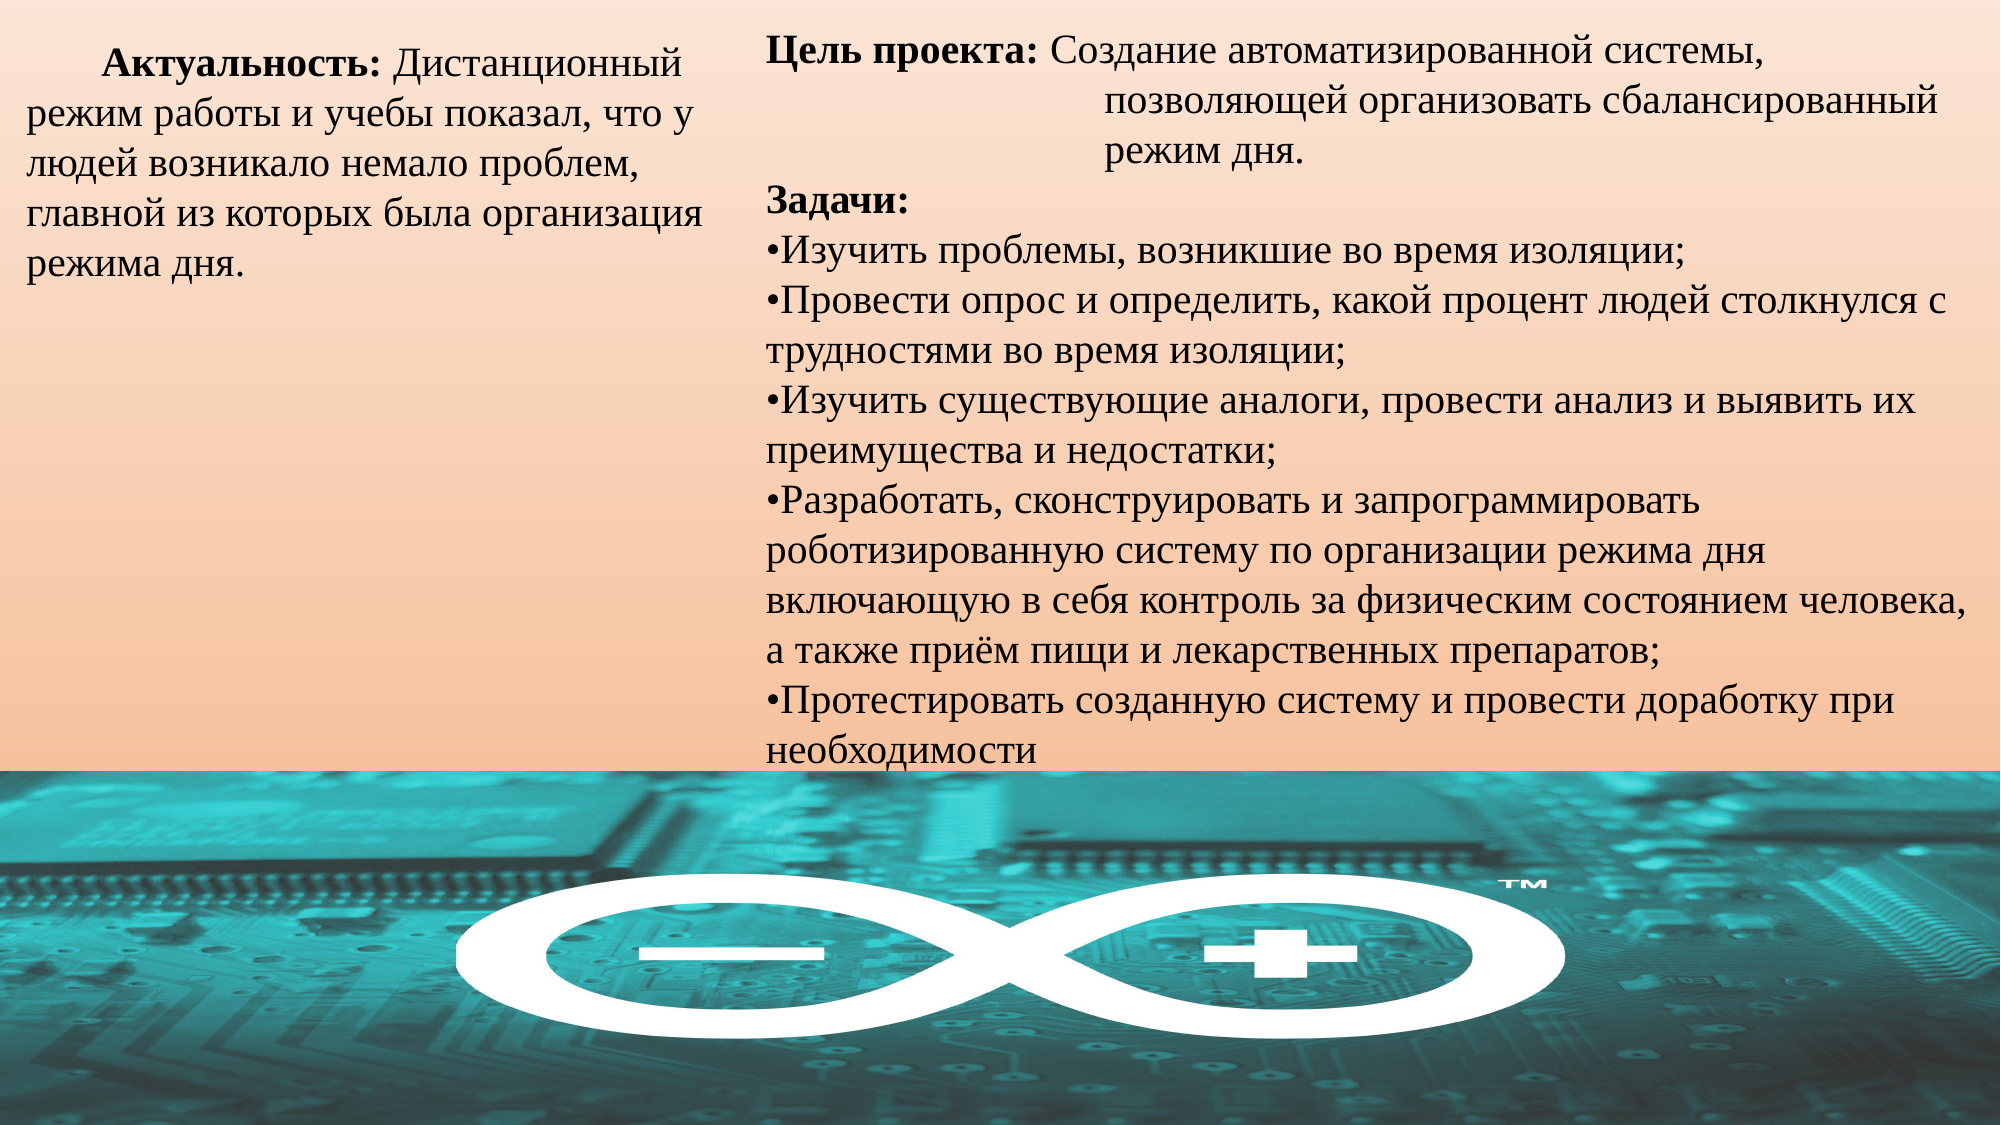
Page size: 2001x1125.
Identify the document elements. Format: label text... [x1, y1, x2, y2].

text_box Цель проекта: Создание автоматизированной системы, позволяющей организовать сбалансированный режим дня. Задачи: •Изучить проблемы, возникшие во время изоляции; •Провести опрос и определить, какой процент людей столкнулся с трудностями во время изоляции; •Изучить существующие аналоги, провести анализ и выявить их преимущества и недостатки; •Разработать, сконструировать и запрограммировать роботизированную систему по организации режима дня включающую в себя контроль за физическим состоянием человека, а также приём пищи и лекарственных препаратов; •Протестировать созданную систему и провести доработку при необходимости [751, 14, 2000, 771]
text_box Актуальность: Дистанционный режим работы и учебы показал, что у людей возникало немало проблем, главной из которых была организация режима дня. [11, 27, 752, 293]
picture [0, 771, 2000, 1125]
